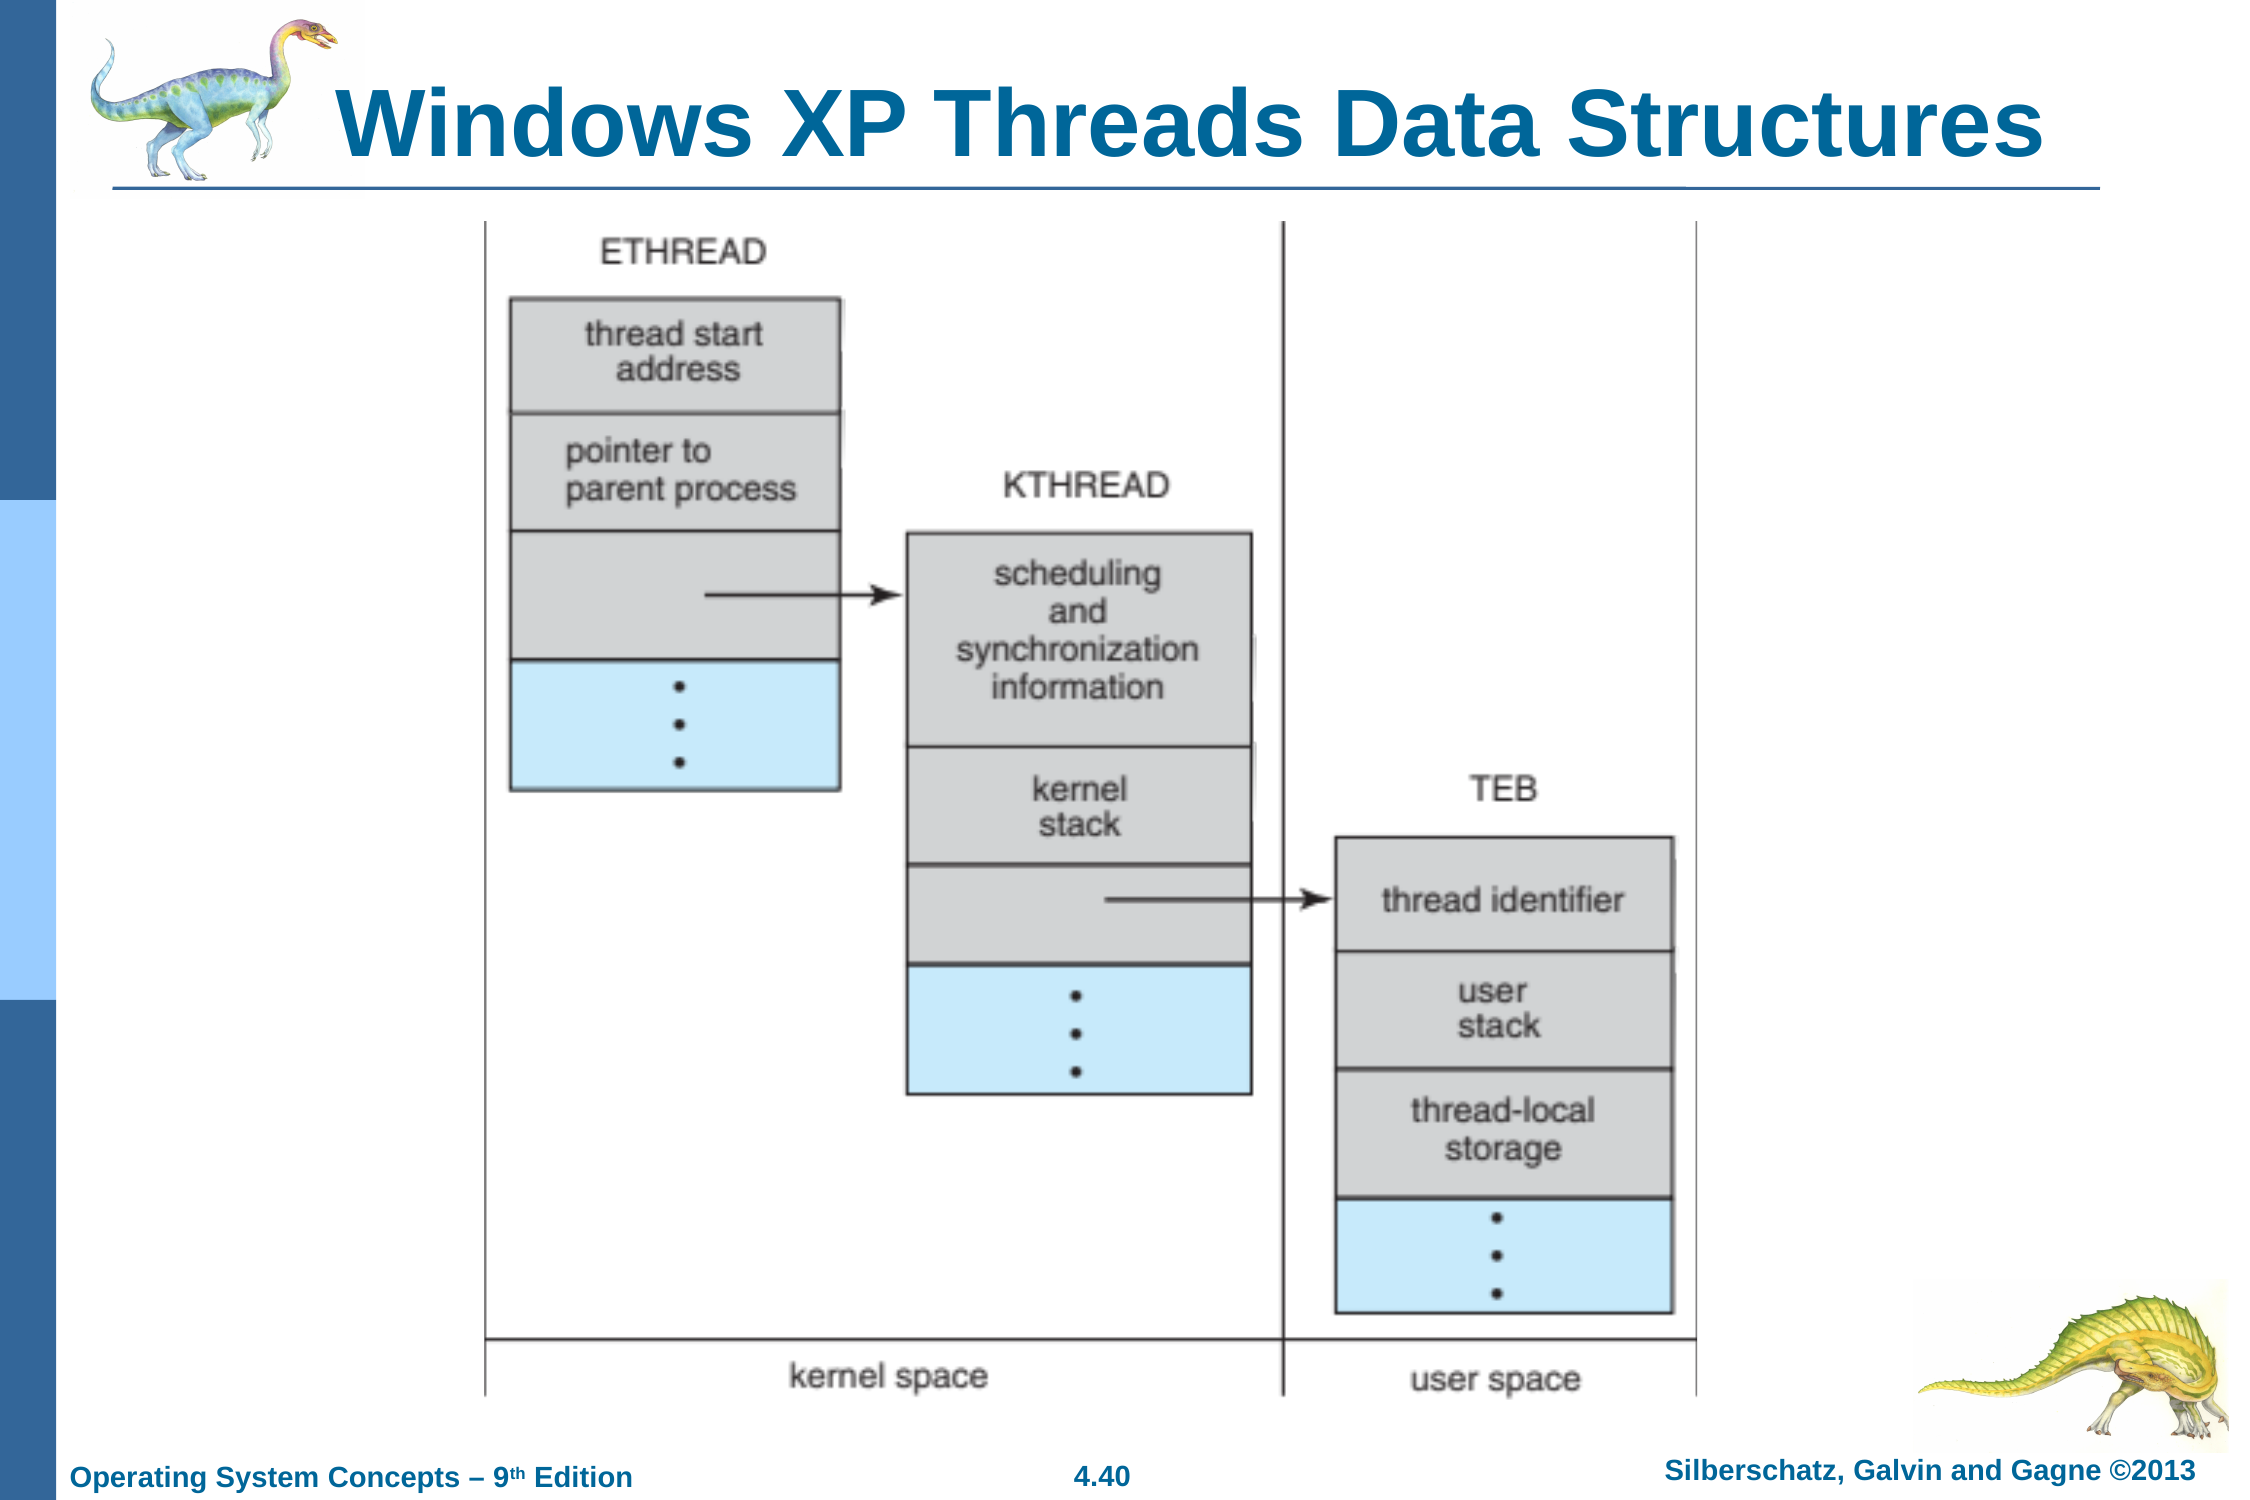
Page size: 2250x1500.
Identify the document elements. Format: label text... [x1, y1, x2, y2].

picture [70, 0, 365, 199]
picture [484, 221, 1698, 1400]
picture [1913, 1279, 2229, 1453]
title Windows XP Threads Data Structures [244, 60, 2138, 187]
